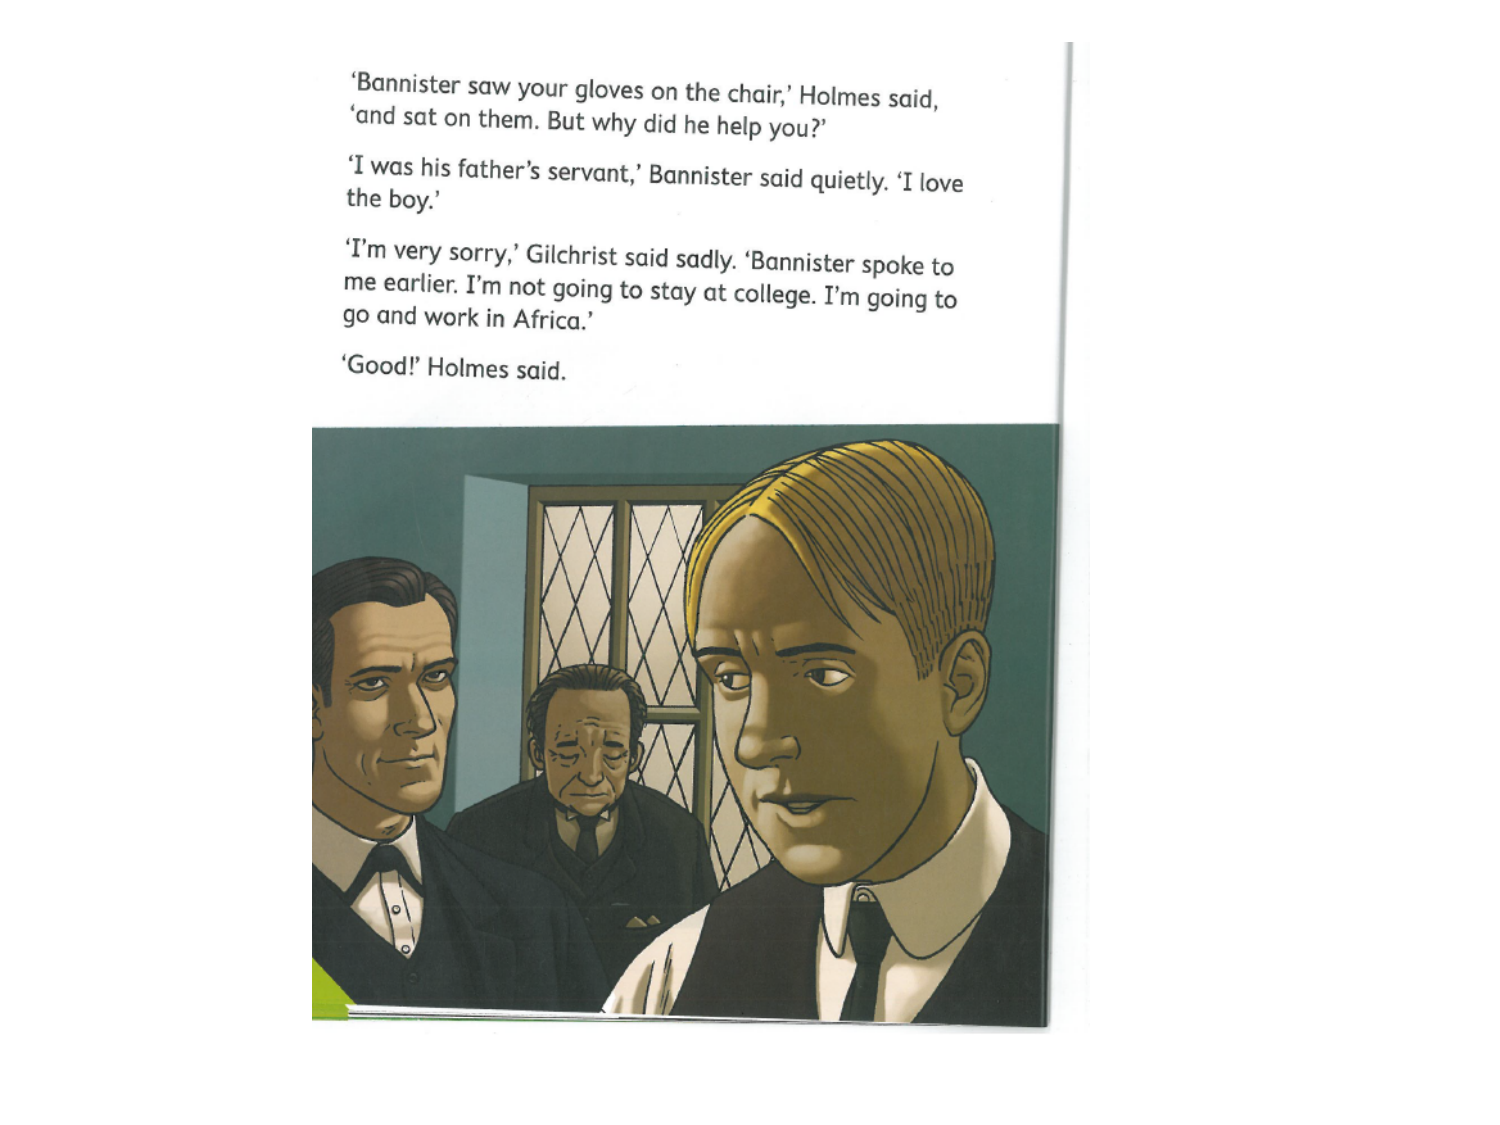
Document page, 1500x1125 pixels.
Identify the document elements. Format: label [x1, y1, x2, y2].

picture [312, 42, 1091, 1036]
